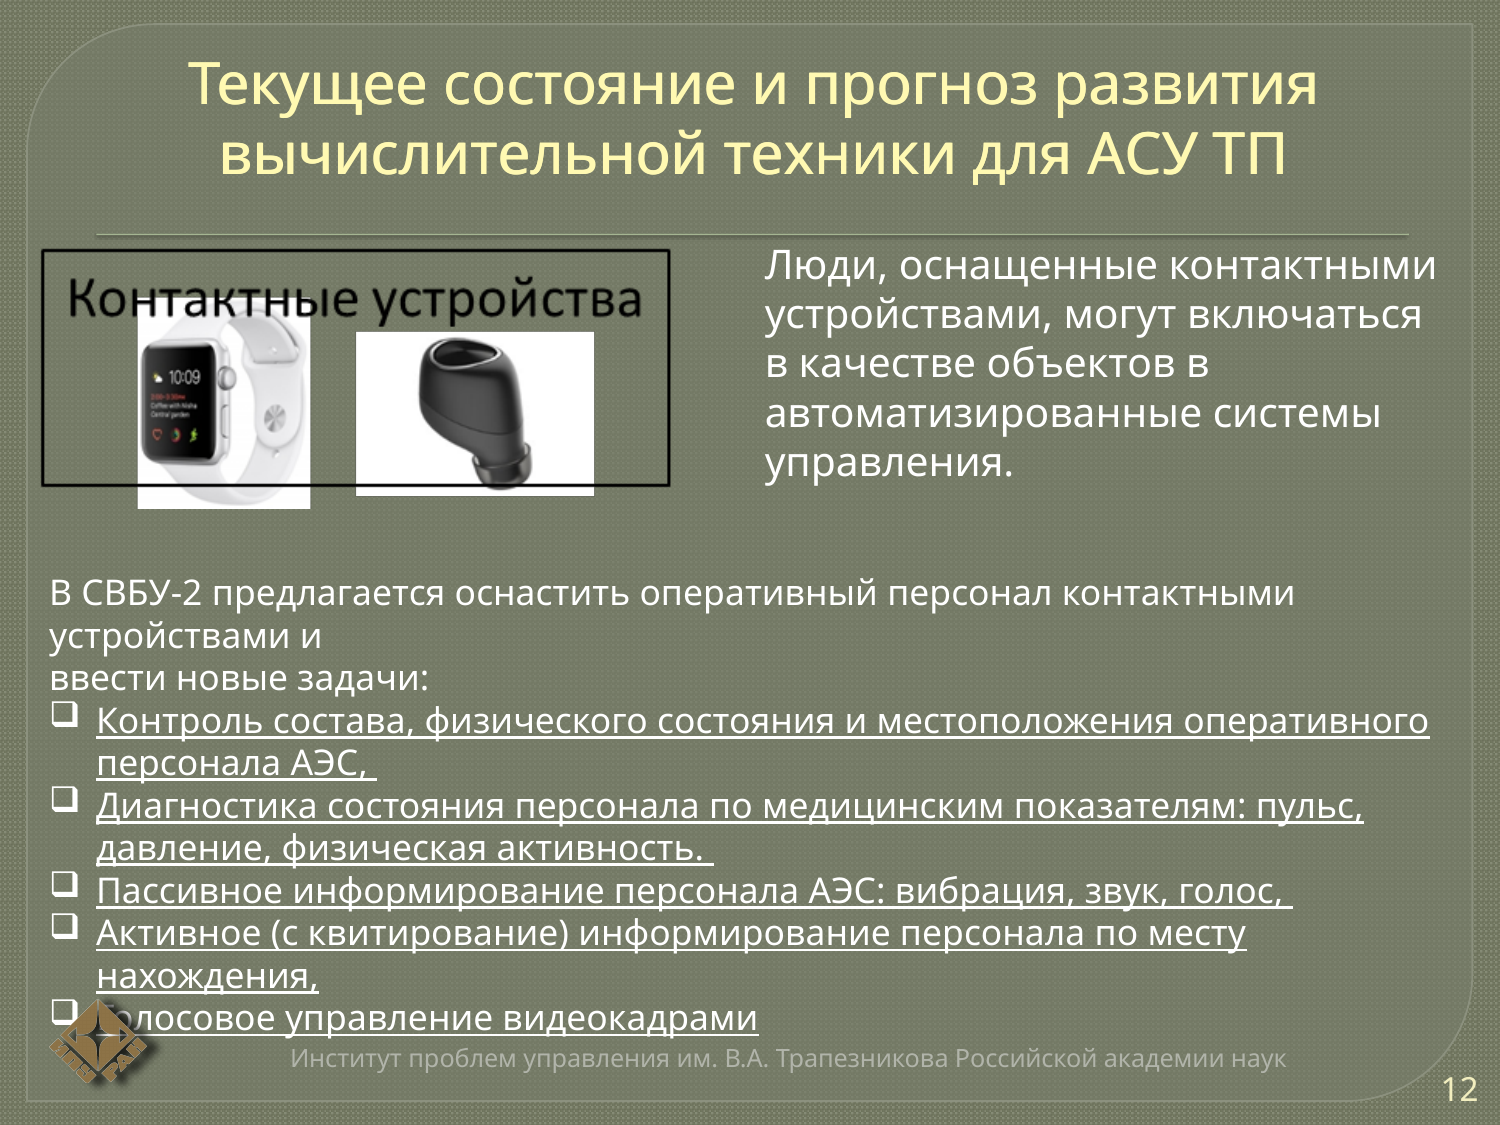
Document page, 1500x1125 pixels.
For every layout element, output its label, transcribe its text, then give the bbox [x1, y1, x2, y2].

picture [29, 243, 680, 509]
footer Институт проблем управления им. В.А. Трапезникова Российской академии наук [183, 1046, 1394, 1080]
picture [49, 999, 147, 1083]
slide_number 12 [1417, 1068, 1494, 1114]
text_box Текущее состояние и прогноз развития вычислительной техники для АСУ ТП [74, 78, 1425, 194]
list Люди, оснащенные контактными устройствами, могут включаться в качестве объектов в автоматизированные системы управления. [750, 231, 1459, 509]
text_box В СВБУ-2 предлагается оснастить оперативный персонал контактными устройствами и ввести новые задачи: Контроль состава, физического состояния и местоположения оперативного персонала АЭС, Диагностика состояния персонала по медицинским показателям: пульс, давление, физическая активность. Пассивное информирование персонала АЭС: вибрация, звук, голос, Активное (с квитирование) информирование персонала по месту нахождения, Голосовое управление видеокадрами [34, 562, 1464, 1046]
